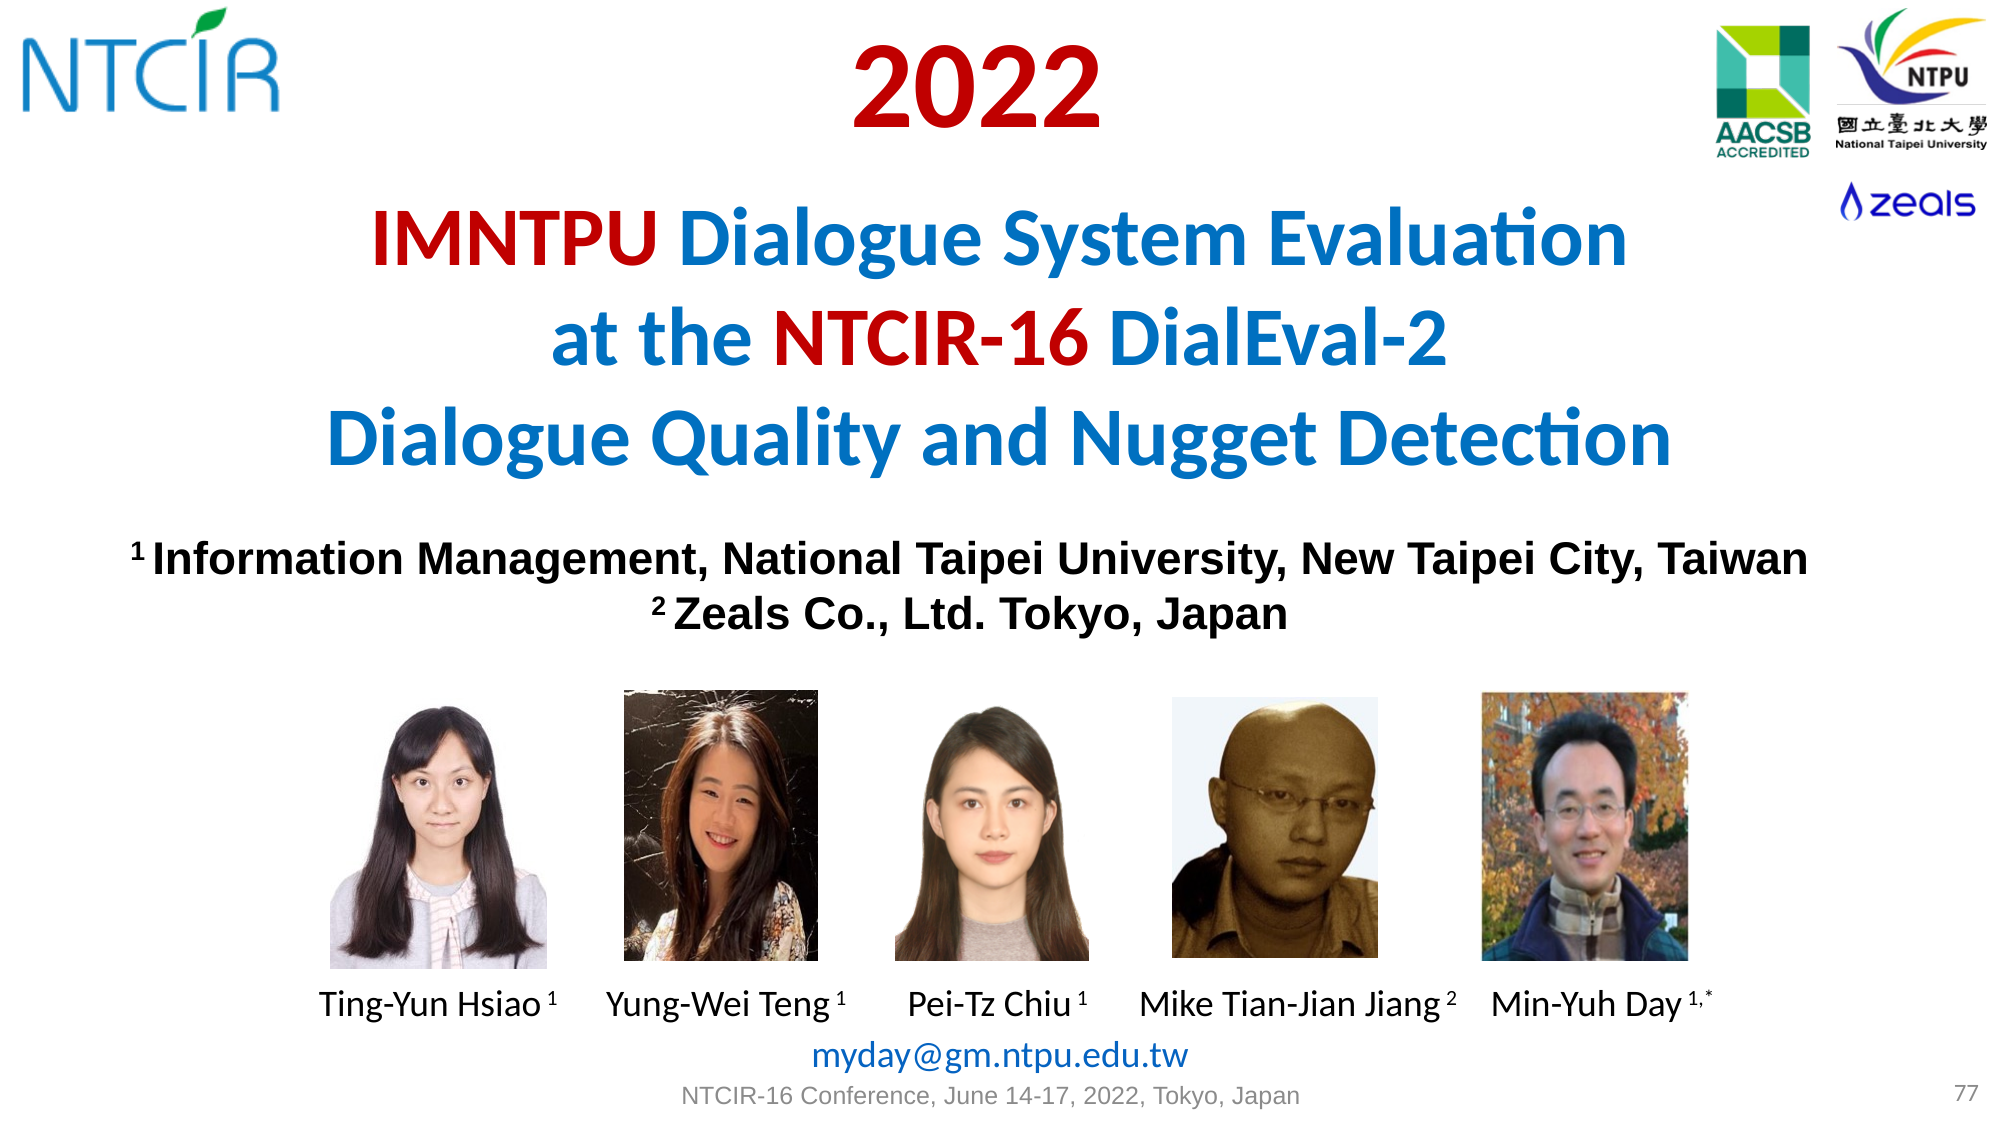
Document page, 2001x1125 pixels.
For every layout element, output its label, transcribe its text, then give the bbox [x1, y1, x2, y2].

picture [895, 690, 1089, 961]
picture [22, 0, 289, 124]
text_box IMNTPU Dialogue System Evaluation at the NTCIR-16 DialEval-2 Dialogue Quality and Nugget Detection [0, 174, 2000, 490]
picture [624, 690, 818, 961]
picture [1710, 25, 1813, 161]
footer NTCIR-16 Conference, June 14-17, 2022, Tokyo, Japan [643, 1064, 1340, 1125]
picture [1836, 8, 1987, 150]
picture [1480, 690, 1690, 961]
text_box Ting-Yun Hsiao 1 [287, 964, 590, 1040]
text_box Min-Yuh Day 1,* [1466, 964, 1739, 1040]
picture [1171, 697, 1378, 958]
text_box 2022 [836, 0, 1119, 161]
text_box Yung-Wei Teng 1 [590, 964, 878, 1040]
text_box 1 Information Management, National Taipei University, New Taipei City, Taiwan 2 Zeals Co., Ltd. Tokyo, Japan [10, 521, 1930, 647]
picture [329, 698, 547, 969]
picture [1829, 165, 1987, 237]
text_box myday@gm.ntpu.edu.tw [796, 1014, 1224, 1090]
text_box Pei-Tz Chiu 1 [879, 964, 1116, 1014]
text_box Mike Tian-Jian Jiang 2 [1121, 964, 1466, 1040]
slide_number 77 [1829, 1063, 1995, 1120]
